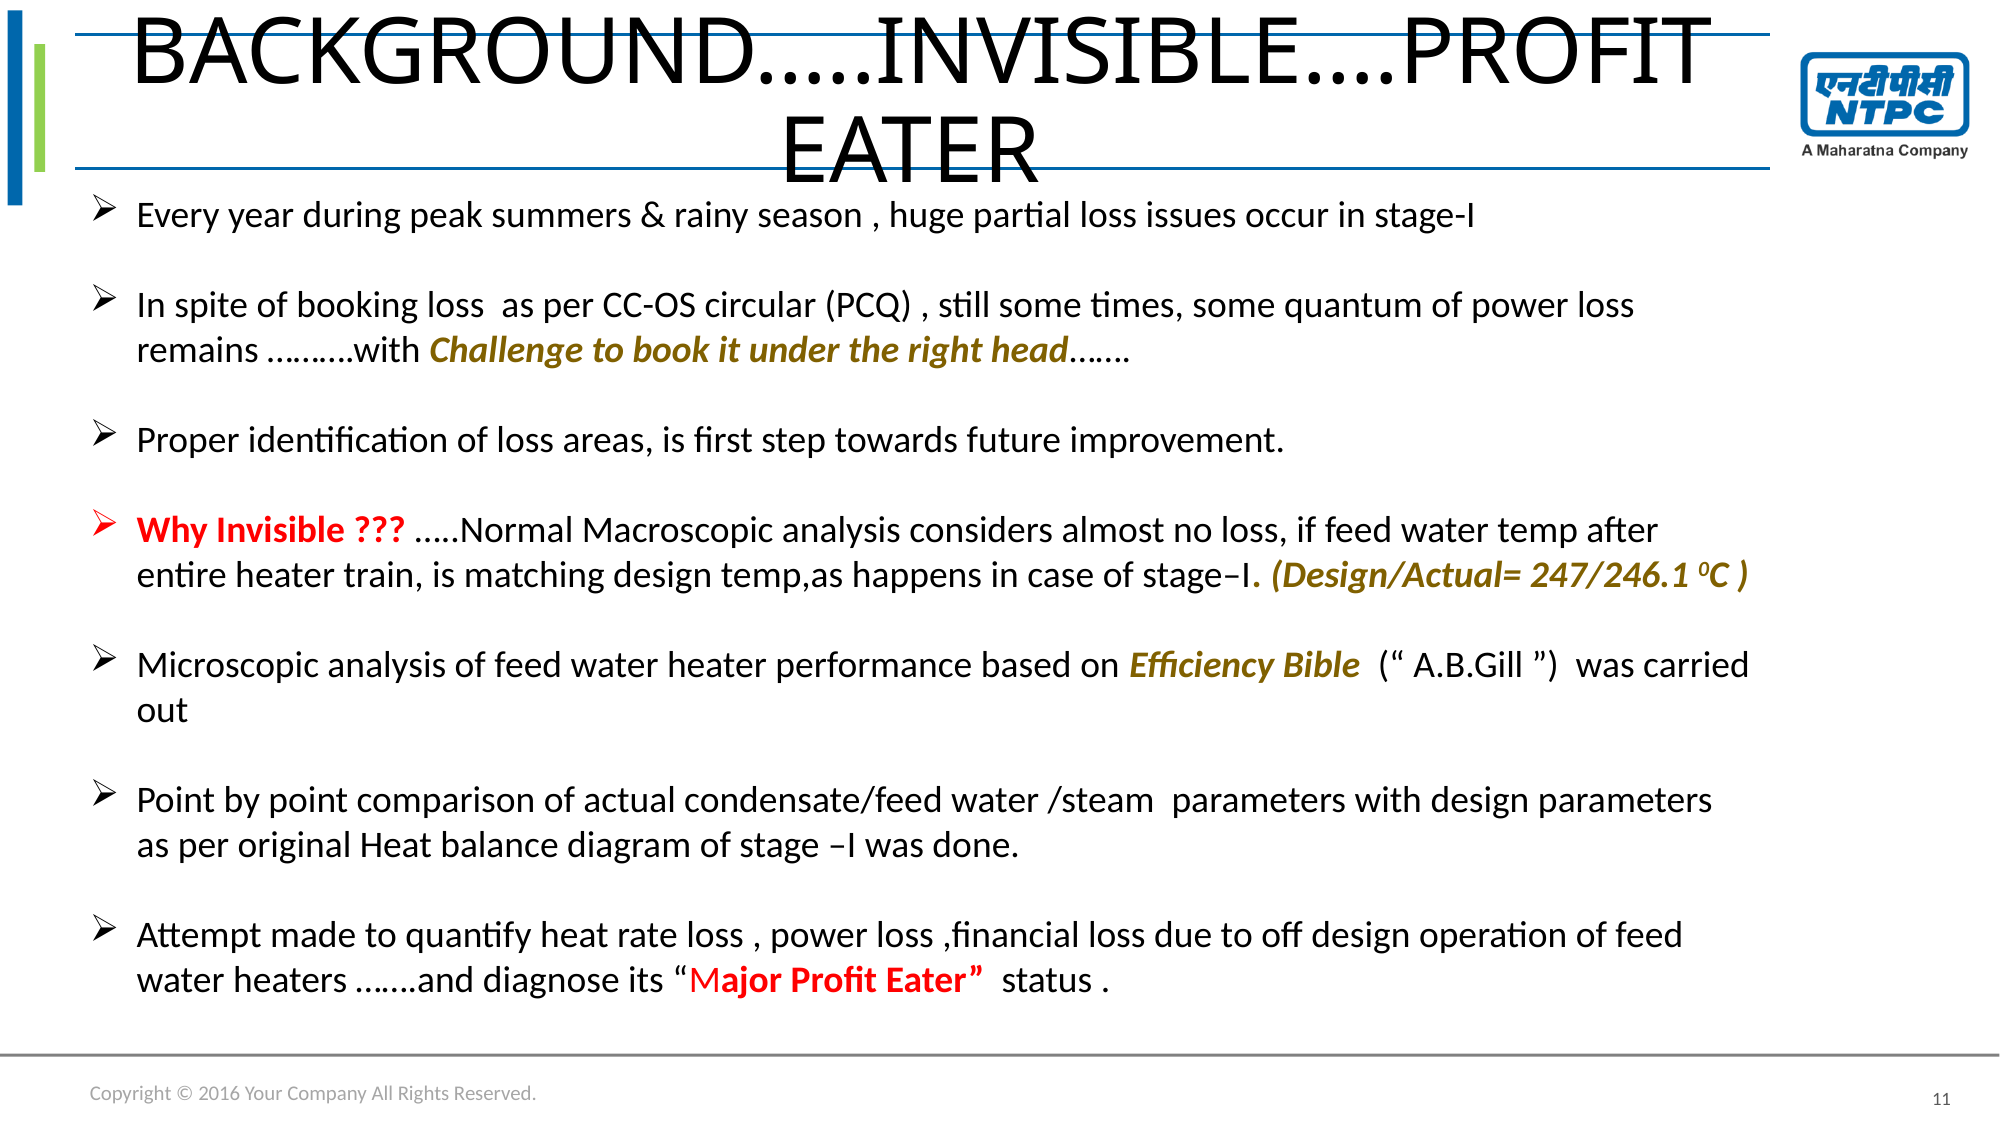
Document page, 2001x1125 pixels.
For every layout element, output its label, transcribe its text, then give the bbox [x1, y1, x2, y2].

picture [1770, 50, 2000, 160]
title BACKGROUND…..INVISIBLE….PROFIT EATER [75, 45, 1769, 161]
text_box Every year during peak summers & rainy season , huge partial loss issues occur in stage-I In spite of booking loss as per CC-OS circular (PCQ) , still some times, some quantum of power loss remains ……….with Challenge to book it under the right head……. Proper identification of loss areas, is first step towards future improvement. Why Invisible ??? …..Normal Macroscopic analysis considers almost no loss, if feed water temp after entire heater train, is matching design temp,as happens in case of stage–I. (Design/Actual= 247/246.1 0C ) Microscopic analysis of feed water heater performance based on Efficiency Bible (“ A.B.Gill ”) was carried out Point by point comparison of actual condensate/feed water /steam parameters with design parameters as per original Heat balance diagram of stage –I was done. Attempt made to quantify heat rate loss , power loss ,financial loss due to off design operation of feed water heaters …….and diagnose its “Major Profit Eater” status . [75, 182, 1769, 1053]
